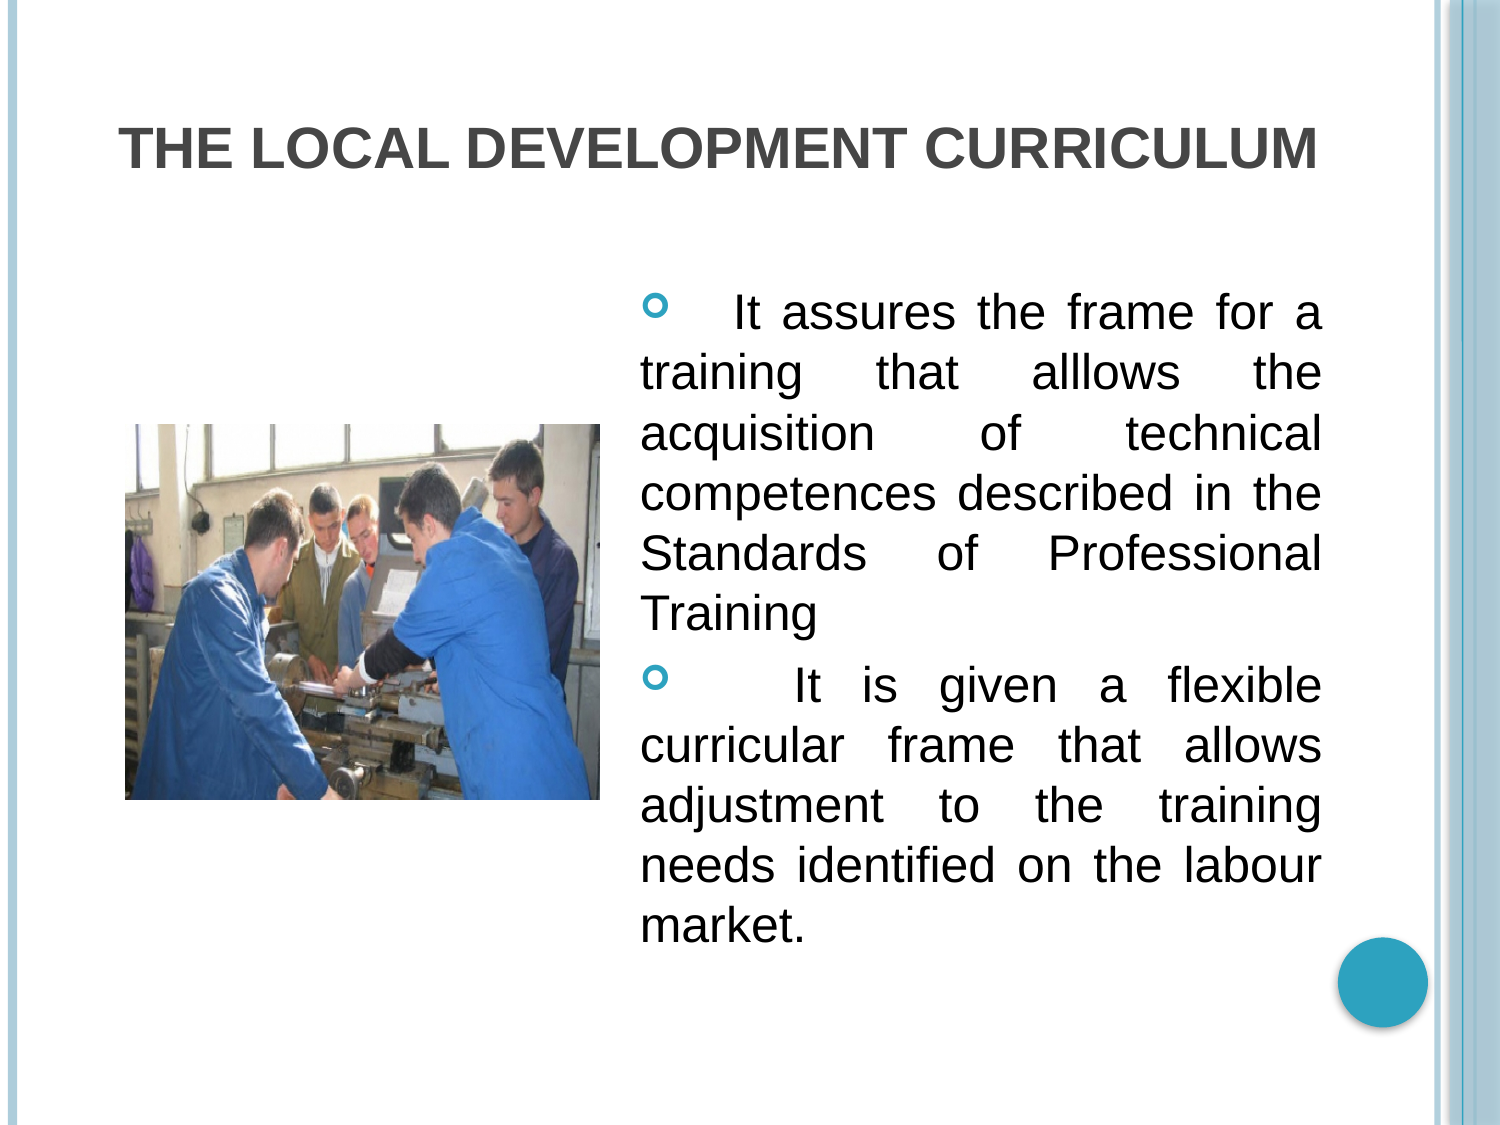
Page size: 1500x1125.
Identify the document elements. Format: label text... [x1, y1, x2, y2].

title The LOCAL DEVELOPMENT CURRICULUM [75, 45, 1363, 188]
picture [124, 424, 601, 801]
list It assures the frame for a training that alllows the acquisition of technical competences described in the Standards of Professional Training It is given a flexible curricular frame that allows adjustment to the training needs identified on the labour market. [624, 200, 1338, 1013]
